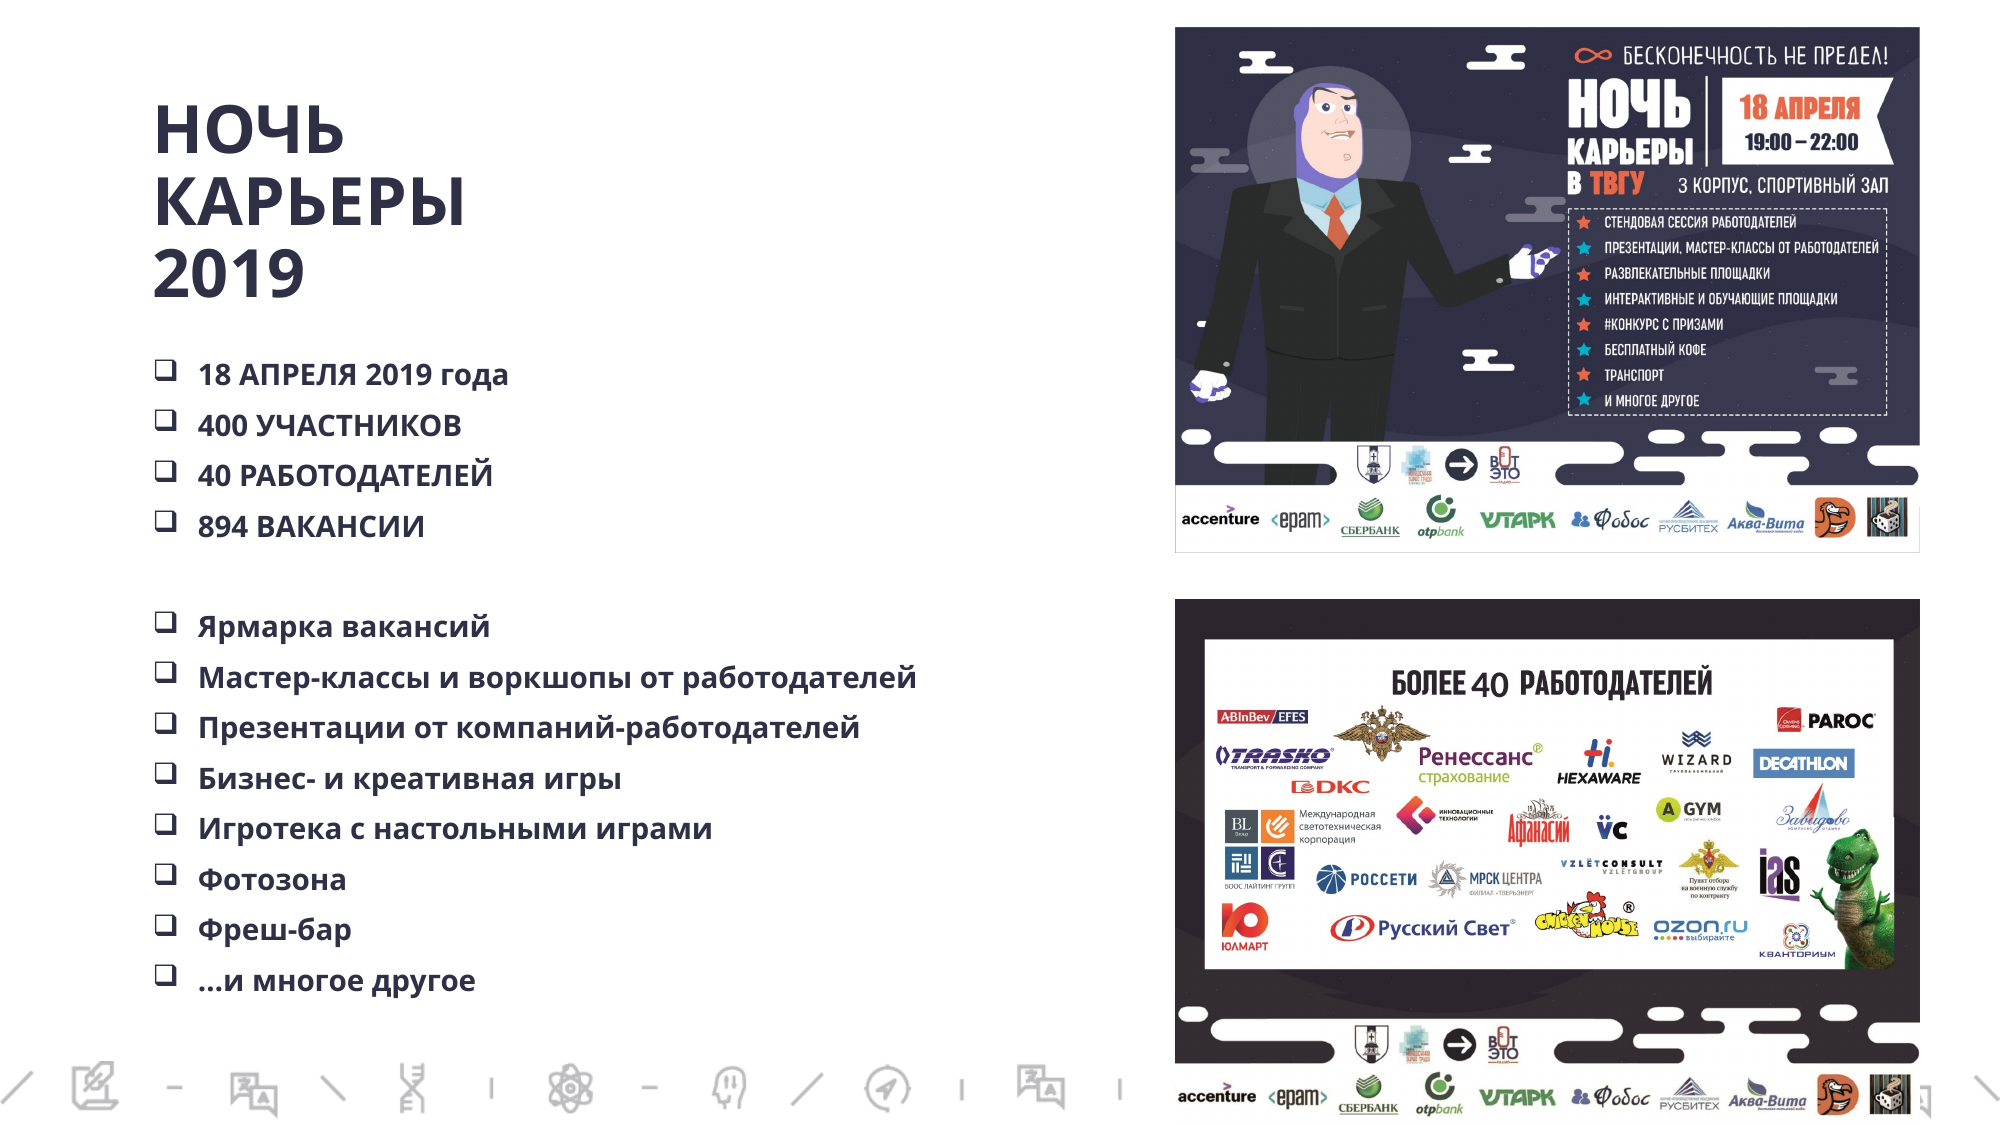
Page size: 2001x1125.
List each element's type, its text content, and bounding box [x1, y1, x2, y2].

picture [1174, 27, 1920, 553]
list 18 АПРЕЛЯ 2019 года 400 УЧАСТНИКОВ 40 РАБОТОДАТЕЛЕЙ 894 ВАКАНСИИ Ярмарка вакансий Мастер-классы и воркшопы от работодателей Презентации от компаний-работодателей Бизнес- и креативная игры Игротека с настольными играми Фотозона Фреш-бар …и многое другое [137, 298, 1049, 1008]
title НОЧЬ КАРЬЕРЫ 2019 [137, 57, 783, 298]
picture [0, 599, 2000, 1125]
